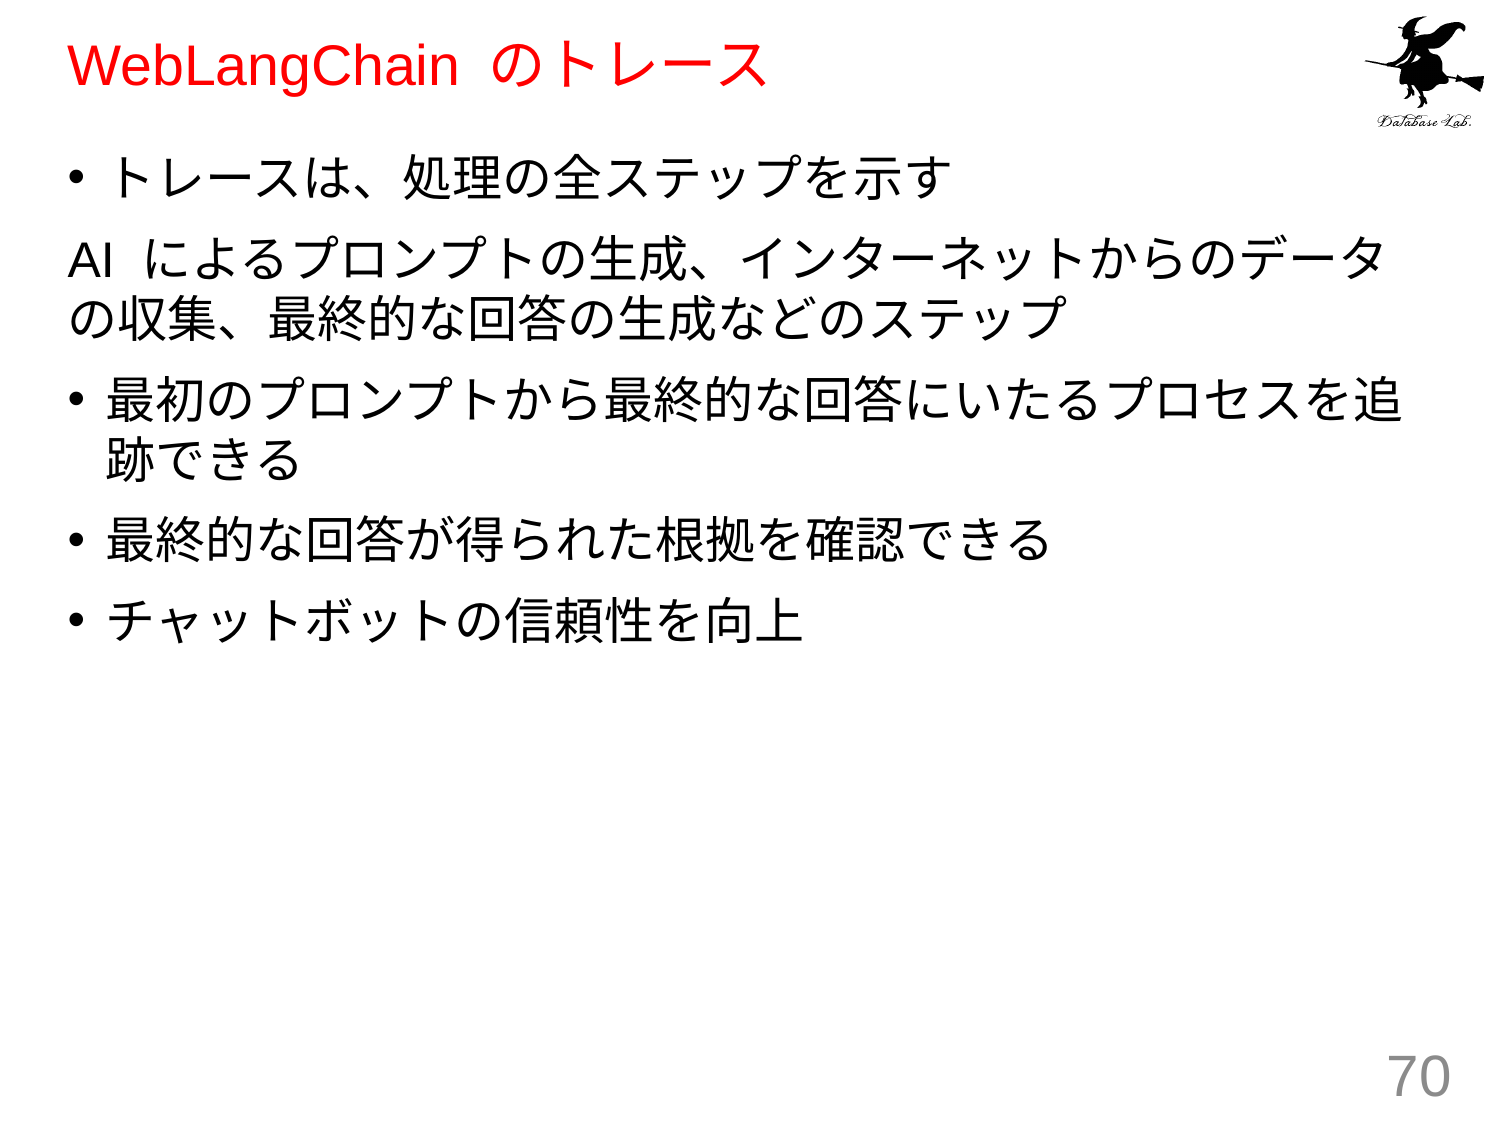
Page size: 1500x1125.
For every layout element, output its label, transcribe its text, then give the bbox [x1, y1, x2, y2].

picture [1362, 14, 1486, 130]
slide_number 70 [1441, 1042, 1467, 1103]
title WebLangChain のトレース [52, 28, 1441, 106]
list トレースは、処理の全ステップを示す AI によるプロンプトの生成、インターネットからのデータの収集、最終的な回答の生成などのステップ 最初のプロンプトから最終的な回答にいたるプロセスを追跡できる 最終的な回答が得られた根拠を確認できる チャットボットの信頼性を向上 [52, 138, 1441, 1103]
